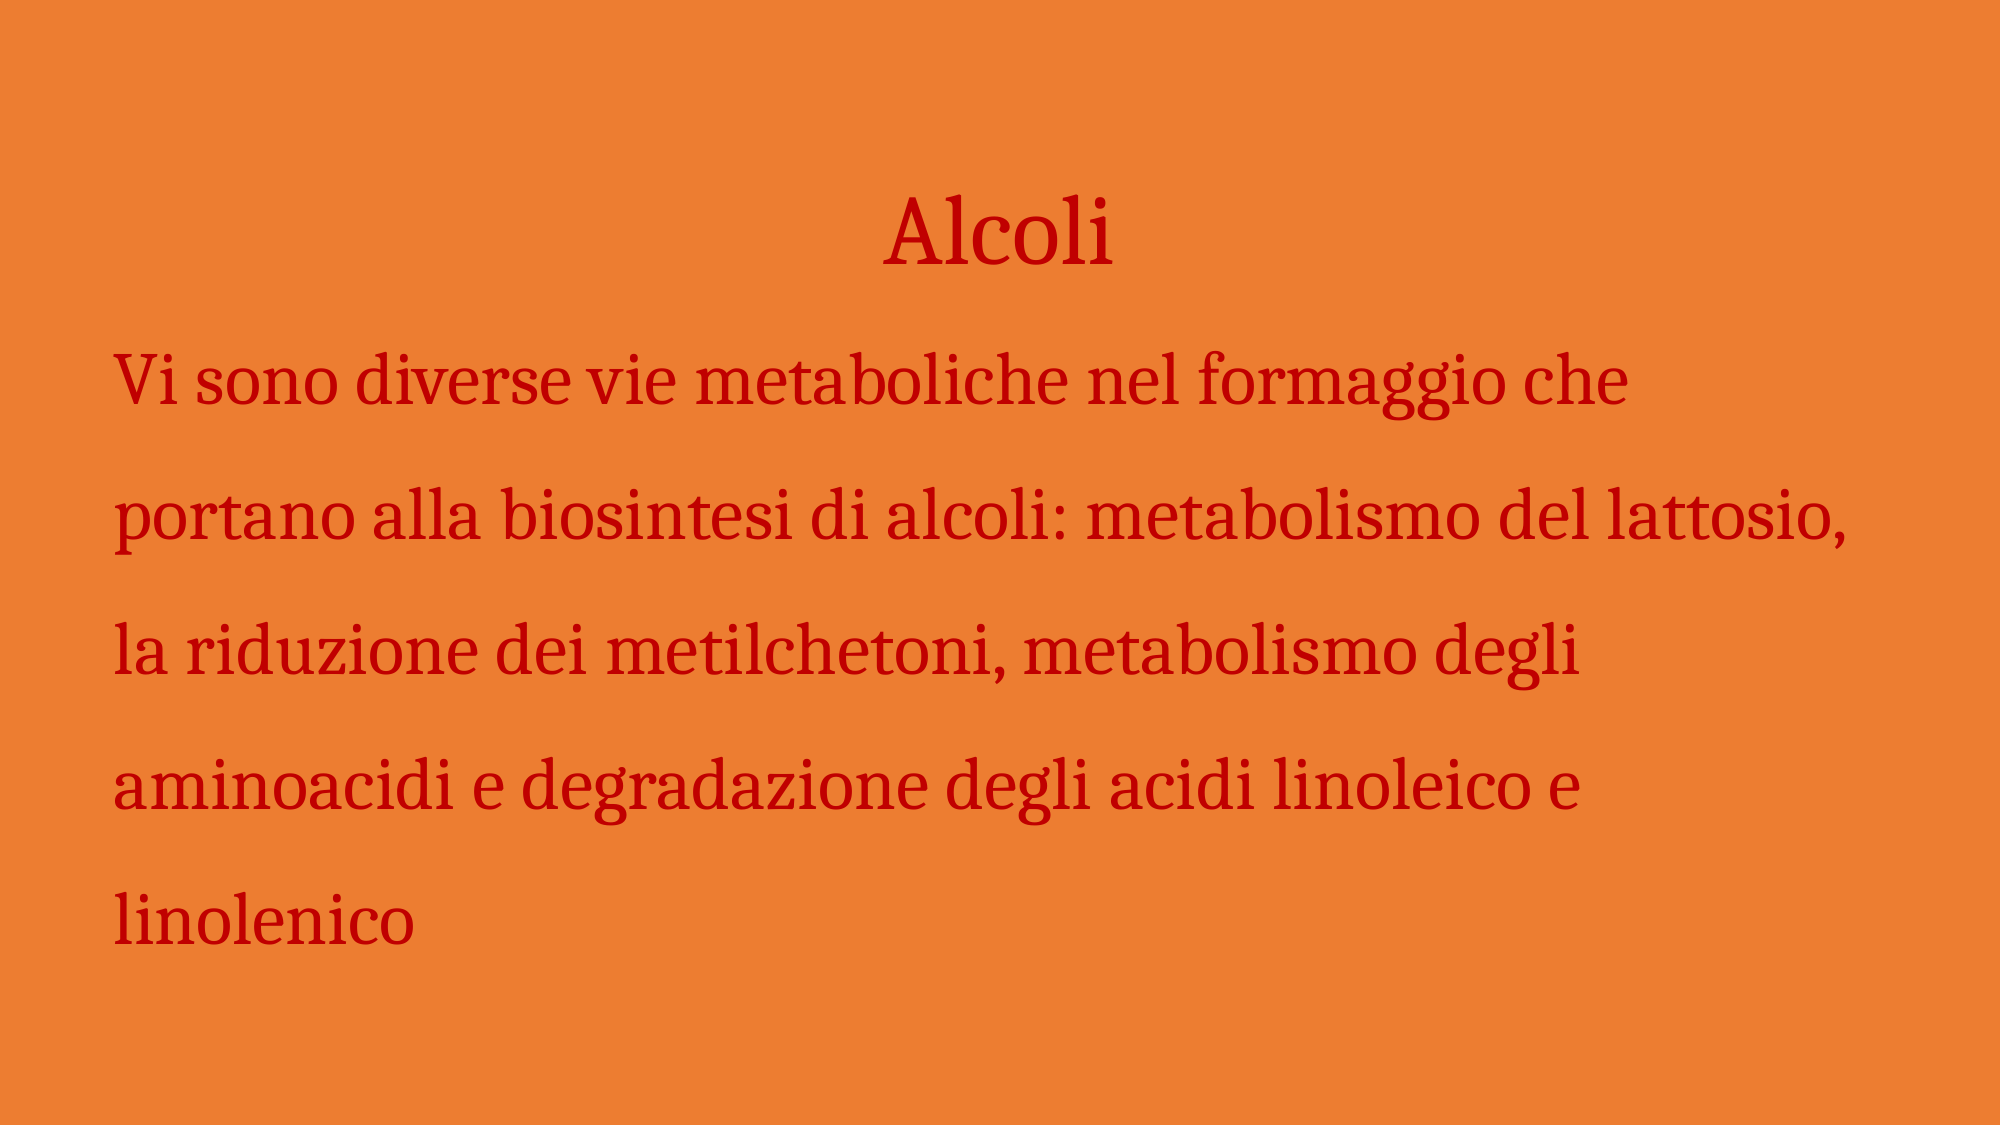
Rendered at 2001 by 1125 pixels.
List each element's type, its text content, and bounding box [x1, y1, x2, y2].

text_box Alcoli Vi sono diverse vie metaboliche nel formaggio che portano alla biosintesi di alcoli: metabolismo del lattosio, la riduzione dei metilchetoni, metabolismo degli aminoacidi e degradazione degli acidi linoleico e linolenico [99, 97, 1901, 1035]
